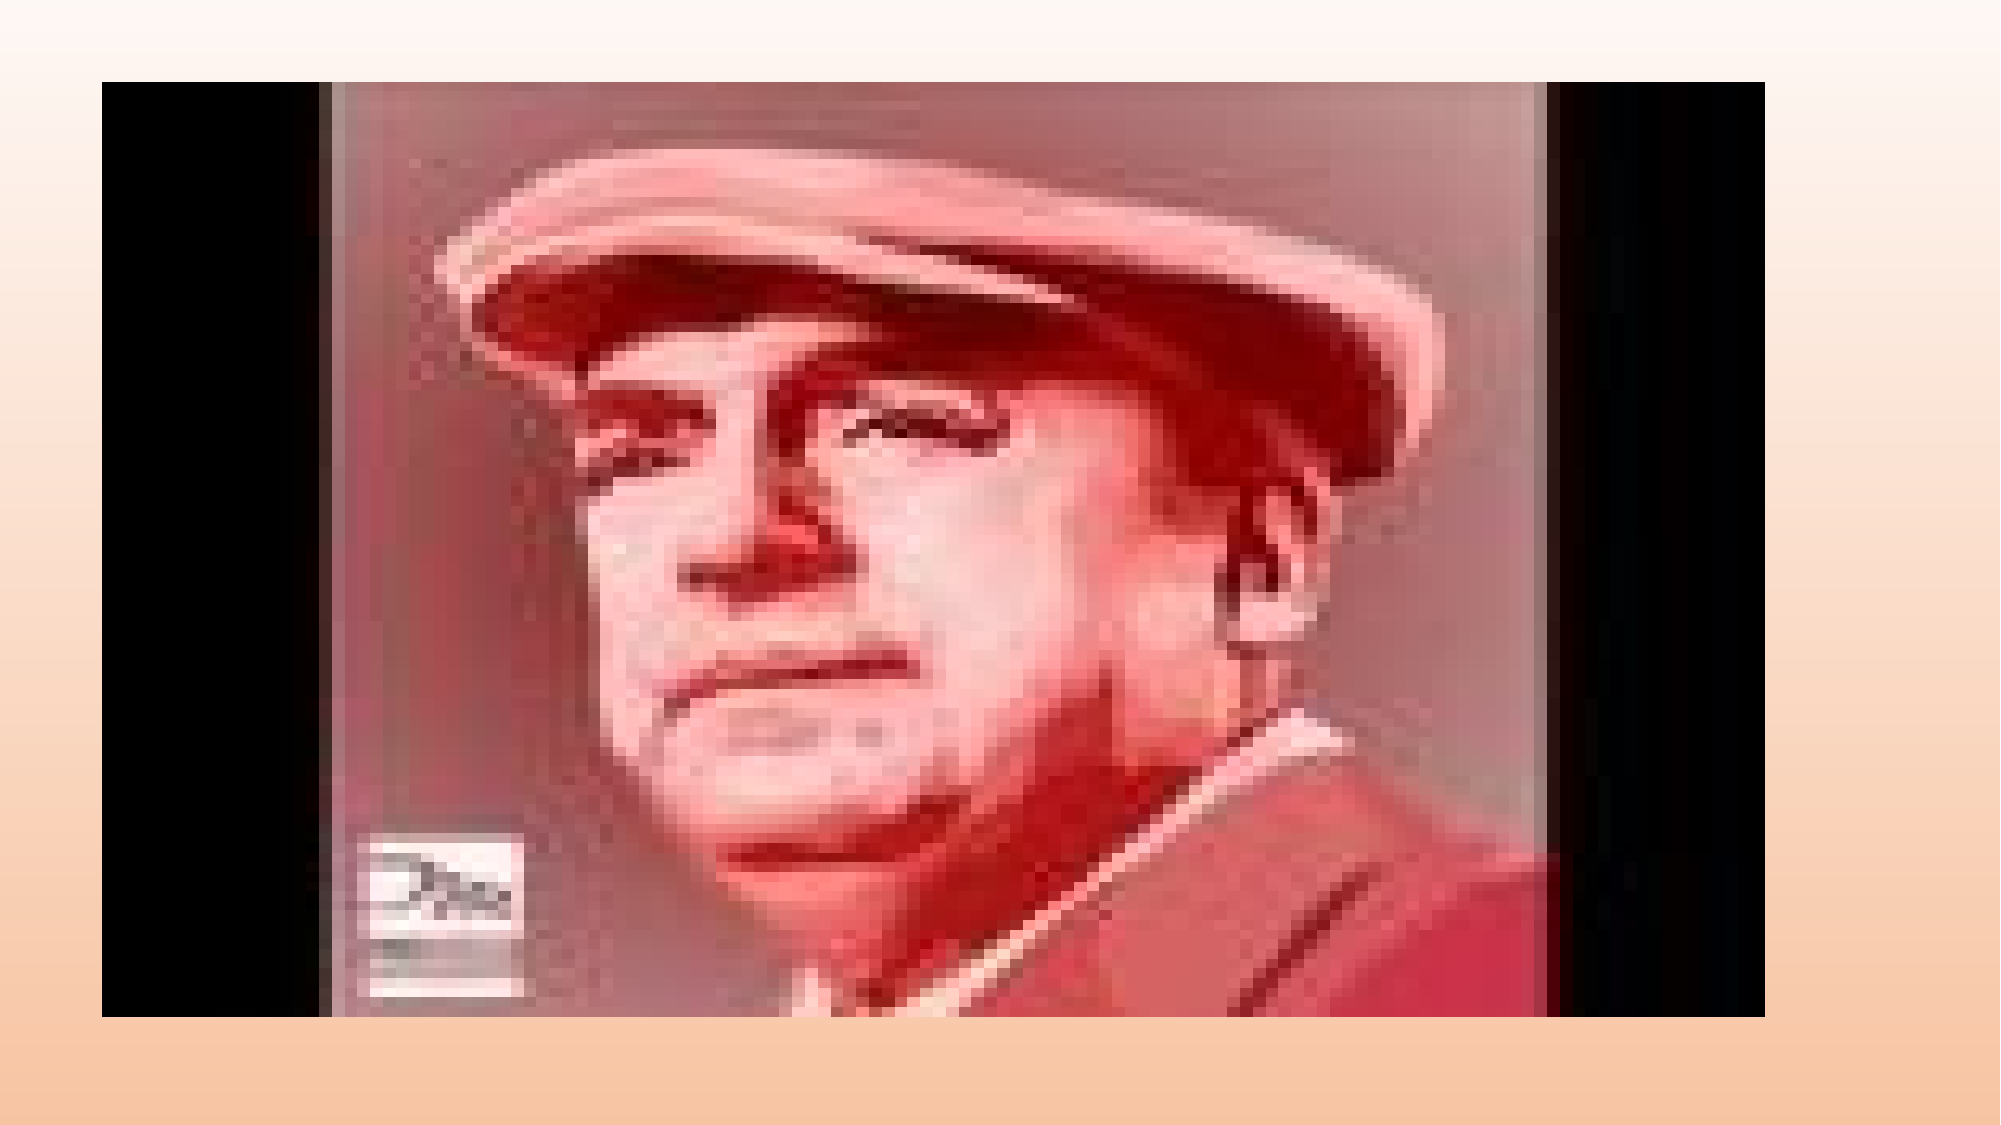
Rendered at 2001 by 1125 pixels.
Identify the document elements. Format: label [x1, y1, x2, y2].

list [101, 81, 1766, 1017]
